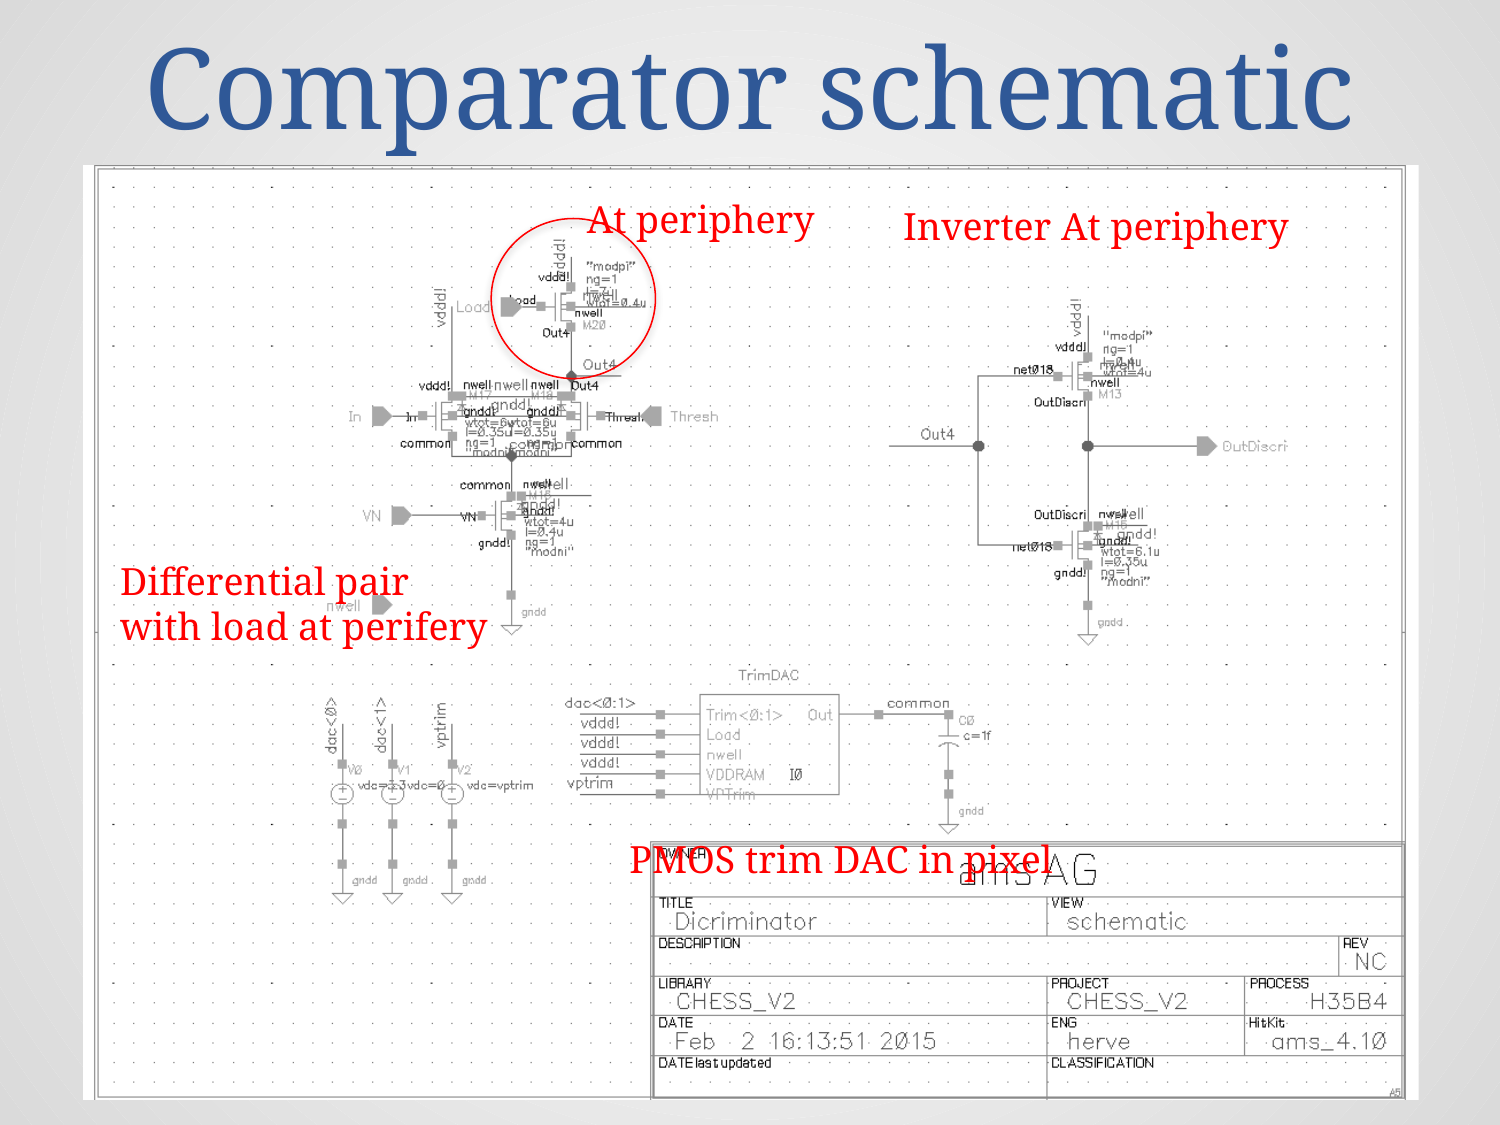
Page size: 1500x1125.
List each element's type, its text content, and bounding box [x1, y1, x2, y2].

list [82, 165, 1419, 1100]
title Comparator schematic [75, 0, 1425, 161]
